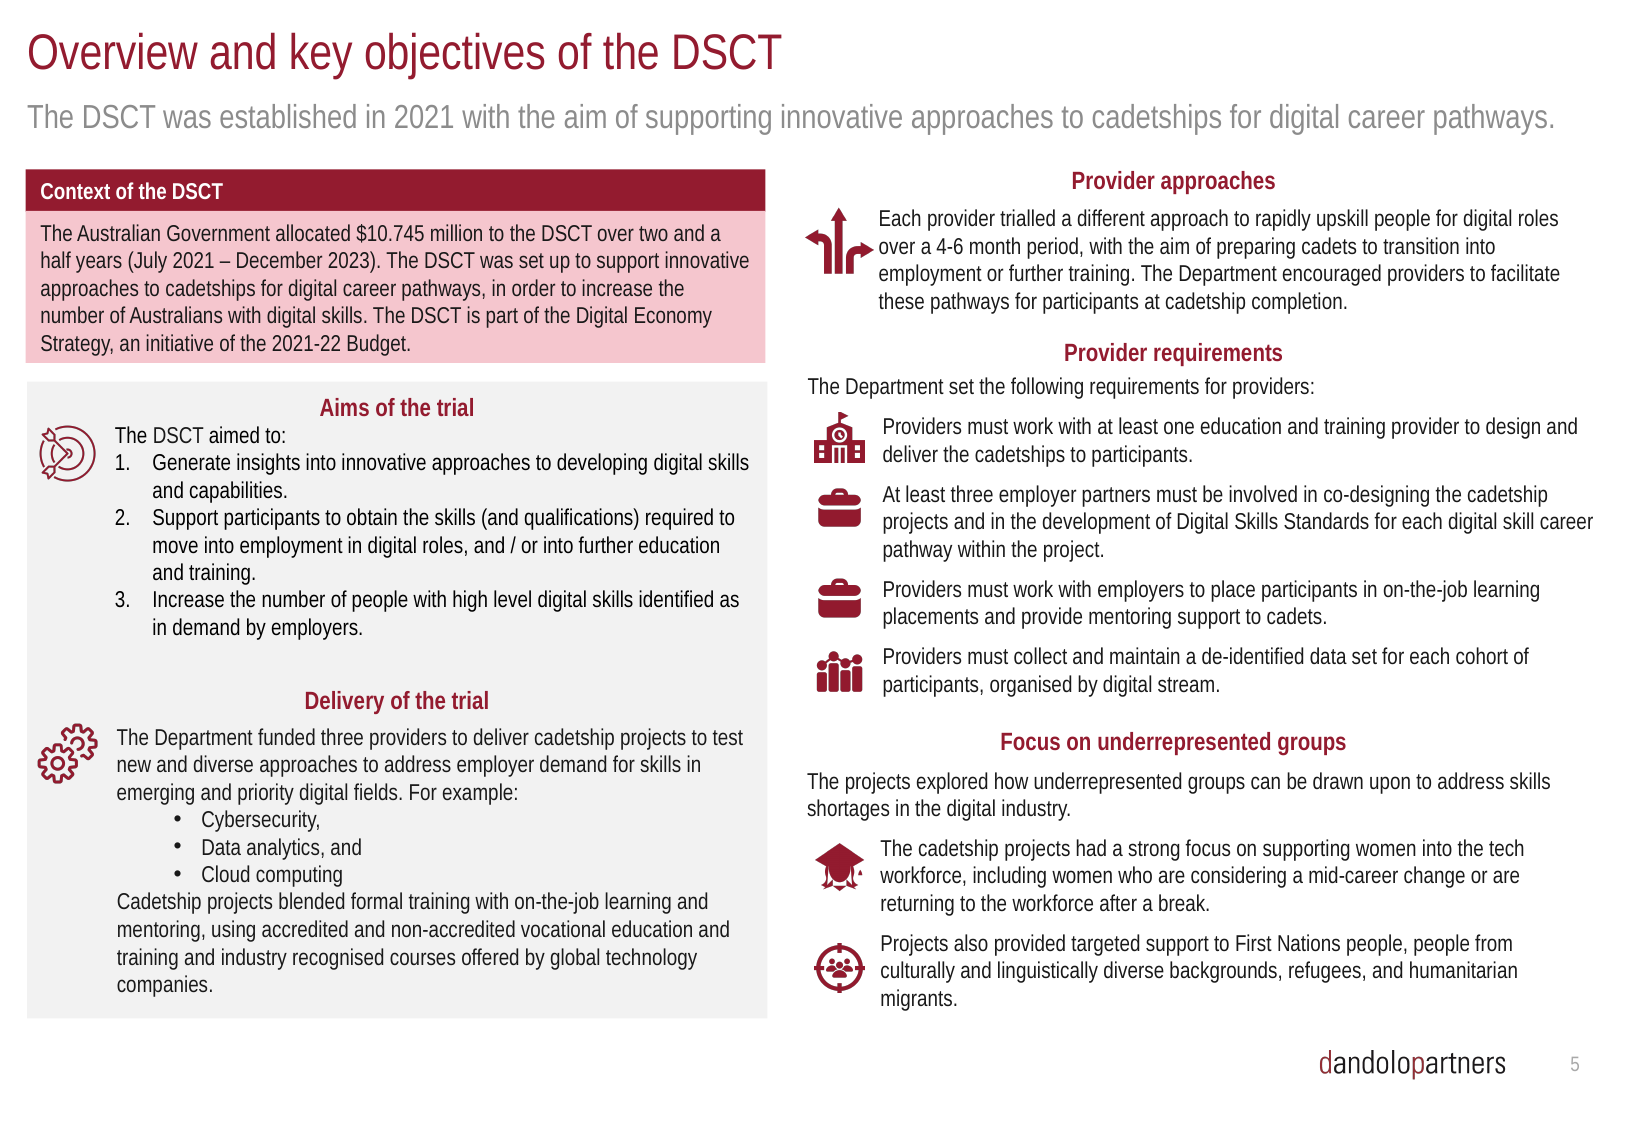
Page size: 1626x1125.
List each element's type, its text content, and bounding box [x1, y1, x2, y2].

text_box Provider approaches [896, 157, 1452, 196]
text_box Context of the DSCT [25, 169, 766, 210]
picture [36, 422, 99, 485]
text_box The Department set the following requirements for providers: Providers must work with at least one education and training provider to design and deliver the cadetships to participants. At least three employer partners must be involved in co-designing the cadetship projects and in the development of Digital Skills Standards for each digital skill career pathway within the project. Providers must work with employers to place participants in on-the-job learning placements and provide mentoring support to cadets. Providers must collect and maintain a de-identified data set for each cohort of participants, organised by digital stream. [792, 364, 1625, 705]
picture [814, 943, 865, 993]
picture [800, 202, 878, 280]
picture [814, 482, 865, 533]
text_box Provider requirements [881, 329, 1467, 374]
text_box The Australian Government allocated $10.745 million to the DSCT over two and a half years (July 2021 – December 2023). The DSCT was set up to support innovative approaches to cadetships for digital career pathways, in order to increase the number of Australians with digital skills. The DSCT is part of the Digital Economy Strategy, an initiative of the 2021-22 Budget. [25, 210, 766, 363]
picture [814, 646, 865, 697]
title Overview and key objectives of the DSCT [27, 19, 1598, 80]
text_box Aims of the trial [119, 384, 675, 412]
picture [36, 722, 99, 785]
picture [814, 842, 865, 892]
text_box Delivery of the trial [119, 677, 675, 722]
text_box Each provider trialled a different approach to rapidly upskill people for digital roles over a 4-6 month period, with the aim of preparing cadets to transition into employment or further training. The Department encouraged providers to facilitate these pathways for participants at cadetship completion. [864, 196, 1612, 322]
picture [814, 412, 865, 463]
list The DSCT was established in 2021 with the aim of supporting innovative approaches to cadetships for digital career pathways. [27, 95, 1598, 136]
text_box [27, 381, 768, 1019]
slide_number 4 [1539, 1032, 1595, 1093]
text_box Focus on underrepresented groups [881, 717, 1467, 758]
text_box The projects explored how underrepresented groups can be drawn upon to address skills shortages in the digital industry. The cadetship projects had a strong focus on supporting women into the tech workforce, including women who are considering a mid-career change or are returning to the workforce after a break. Projects also provided targeted support to First Nations people, people from culturally and linguistically diverse backgrounds, refugees, and humanitarian migrants. [792, 758, 1601, 1019]
picture [1317, 1050, 1507, 1080]
text_box The DSCT aimed to: Generate insights into innovative approaches to developing digital skills and capabilities. Support participants to obtain the skills (and qualifications) required to move into employment in digital roles, and / or into further education and training. Increase the number of people with high level digital skills identified as in demand by employers. The Department funded three providers to deliver cadetship projects to test new and diverse approaches to address employer demand for skills in emerging and priority digital fields. For example: Cybersecurity, Data analytics, and Cloud computing Cadetship projects blended formal training with on-the-job learning and mentoring, using accredited and non-accredited vocational education and training and industry recognised courses offered by global technology companies. [100, 412, 766, 1005]
picture [814, 572, 865, 624]
